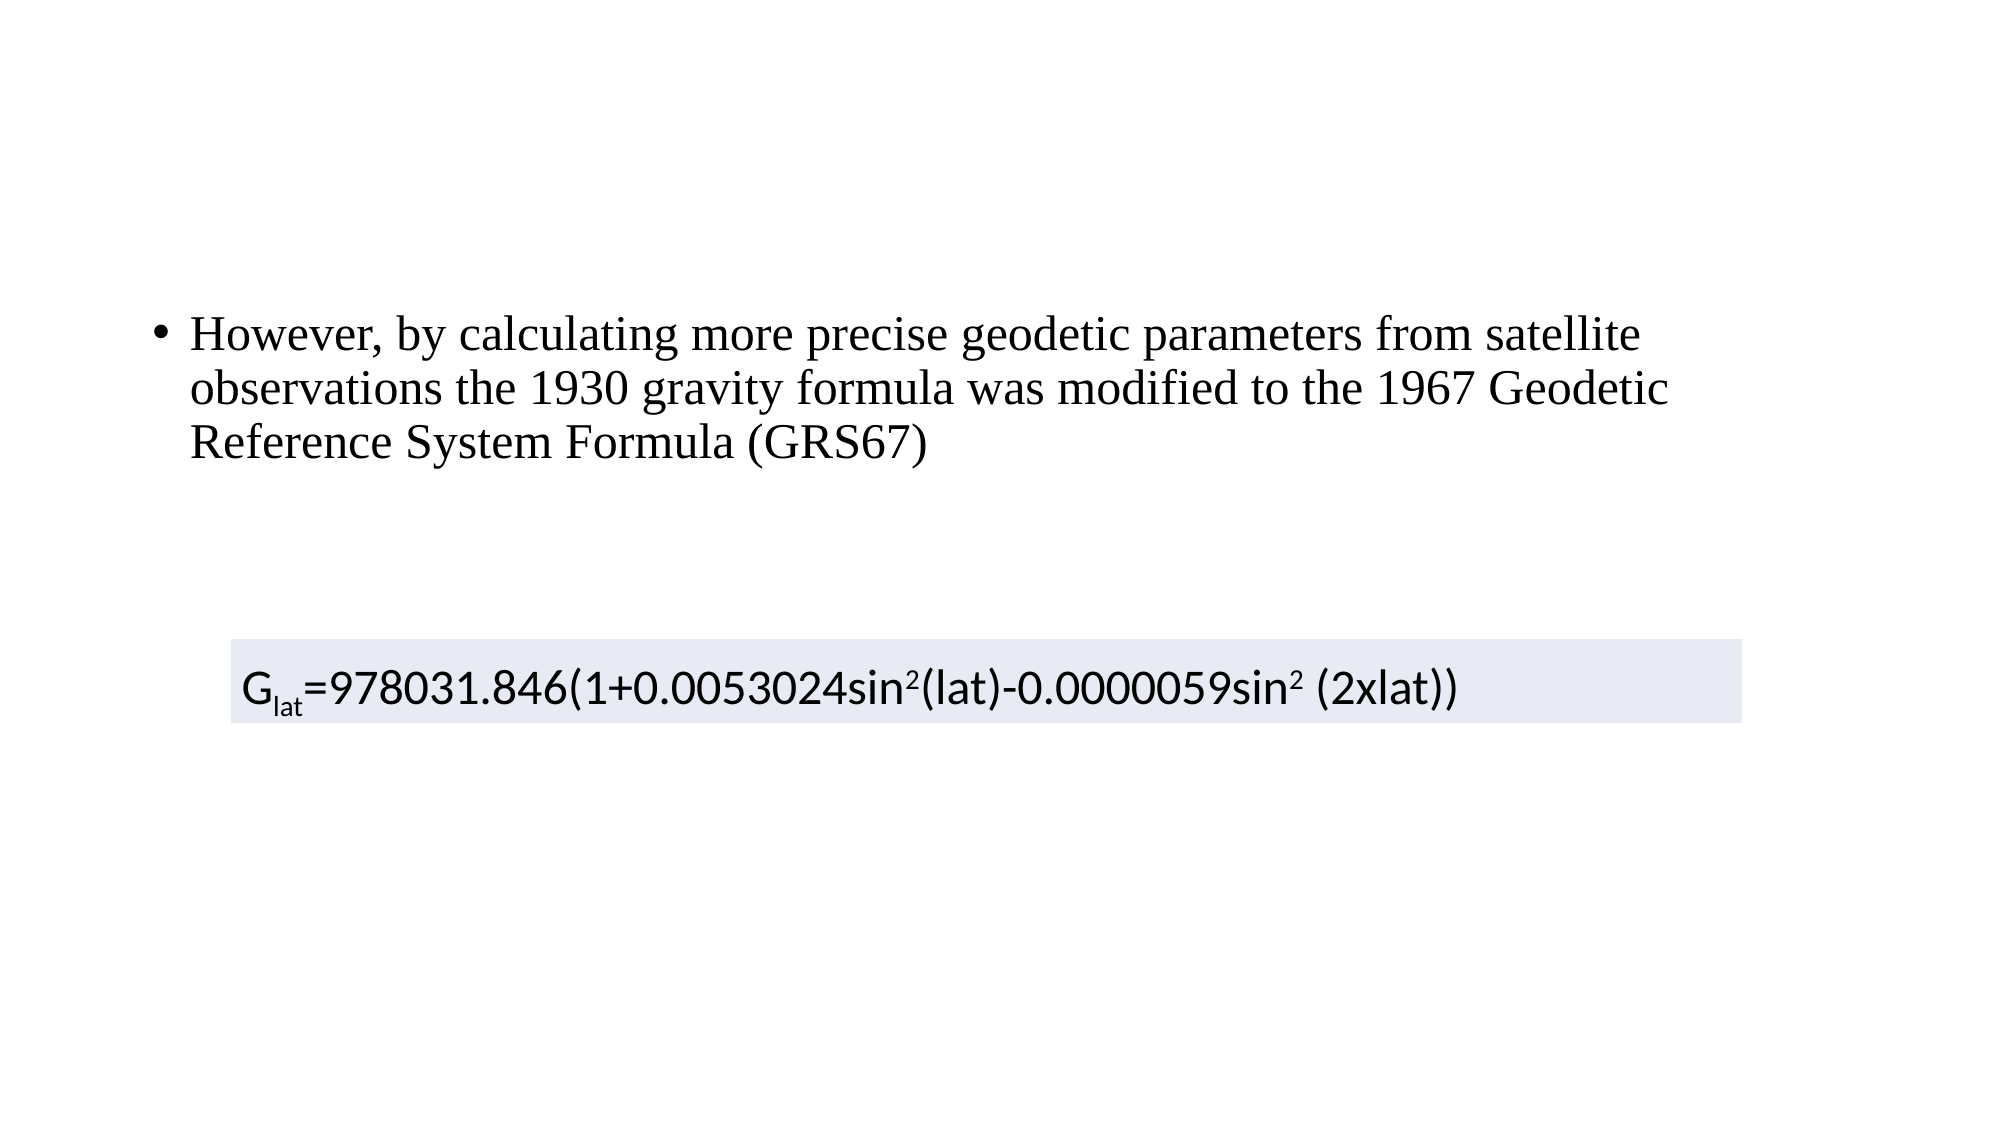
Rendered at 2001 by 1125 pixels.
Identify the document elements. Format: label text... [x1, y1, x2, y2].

list However, by calculating more precise geodetic parameters from satellite observations the 1930 gravity formula was modified to the 1967 Geodetic Reference System Formula (GRS67) [137, 299, 1863, 1014]
table_header Glat=978031.846(1+0.0053024sin2(lat)-0.0000059sin2 (2xlat)) [231, 639, 1742, 723]
